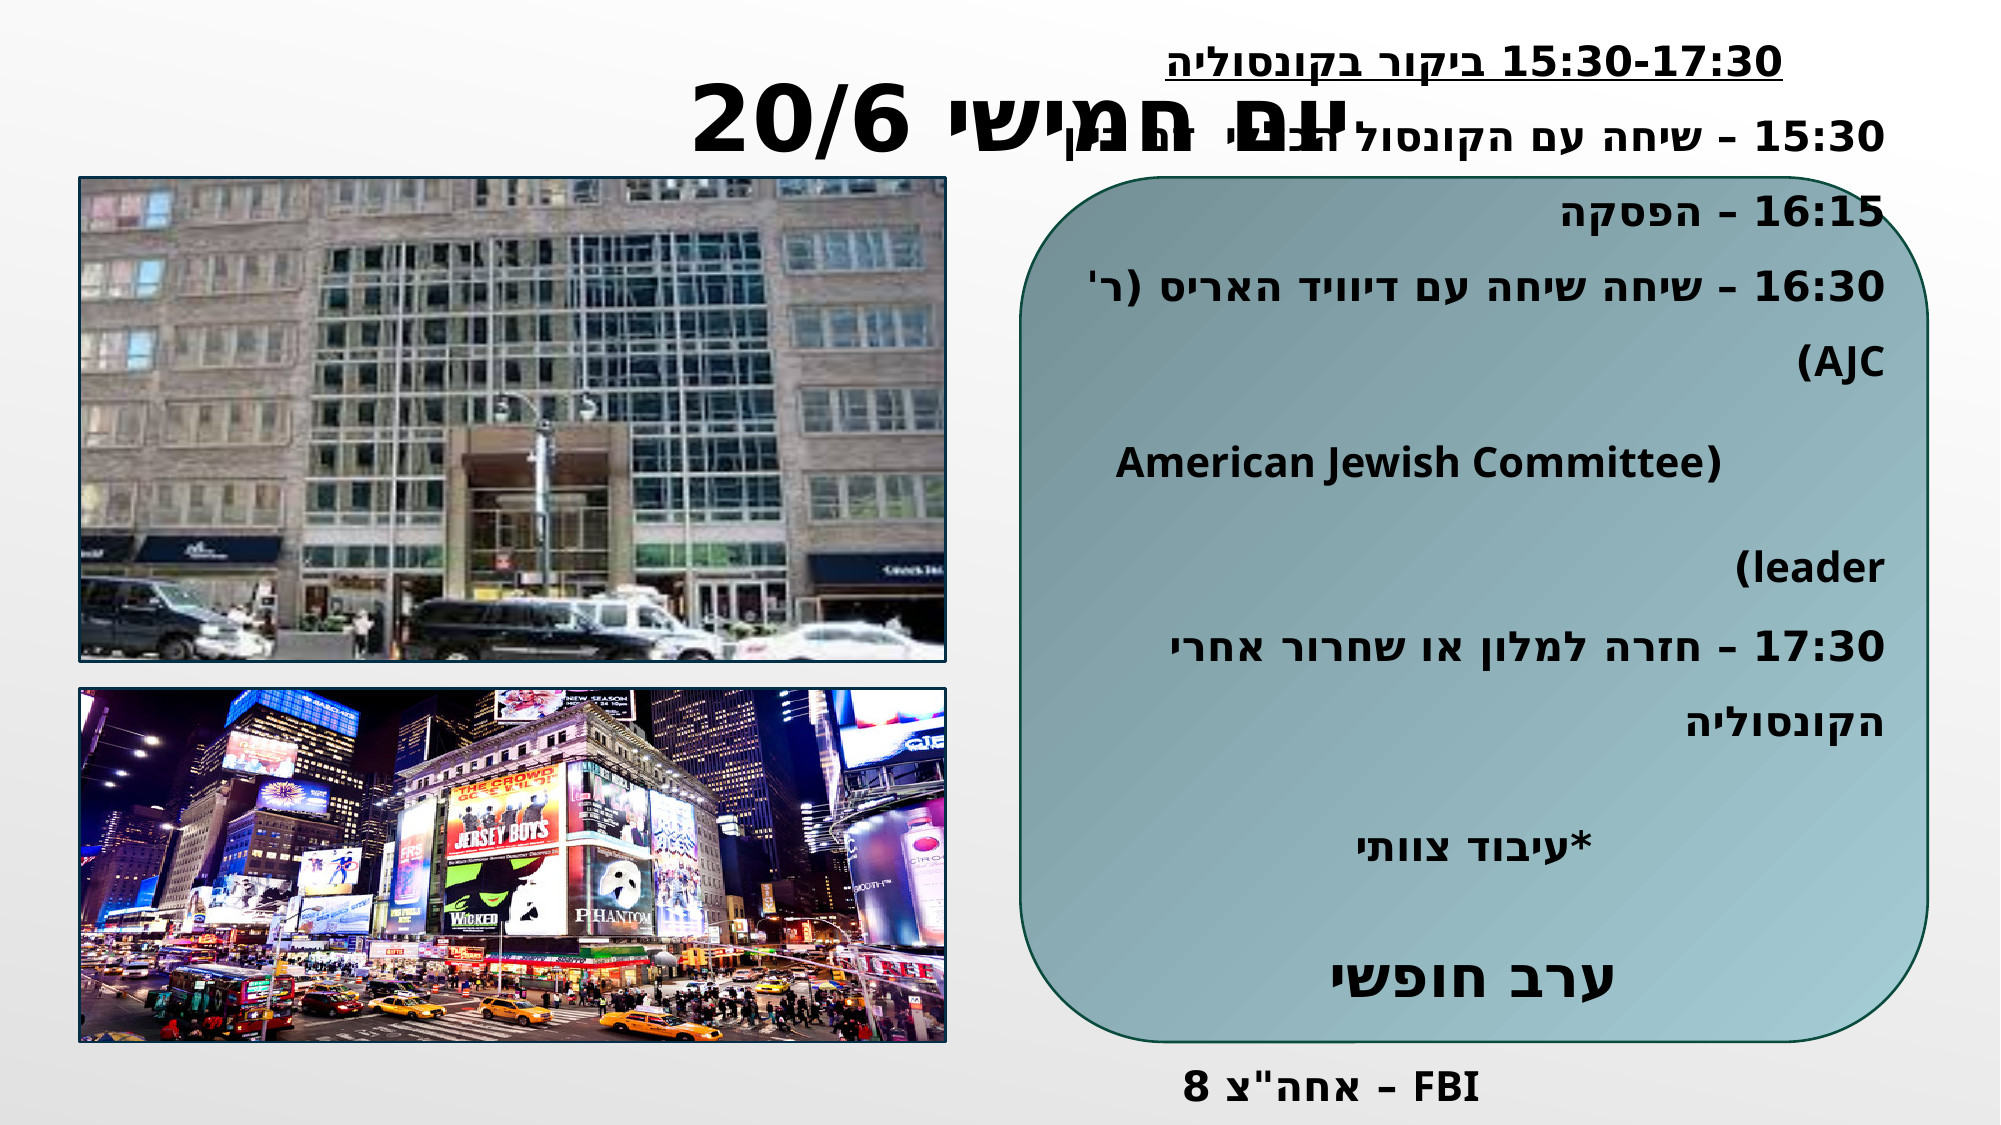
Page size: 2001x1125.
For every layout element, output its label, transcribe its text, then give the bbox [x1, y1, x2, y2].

text_box [78, 687, 947, 1043]
text_box 15:30-17:30 ביקור בקונסוליה 15:30 – שיחה עם הקונסול הכללי דני דיין 16:15 – הפסקה 16:30 – שיחה שיחה עם דיוויד האריס (ר' AJC) (American Jewish Committee leader) 17:30 – חזרה למלון או שחרור אחרי הקונסוליה *עיבוד צוותי ערב חופשי FBI – אחה"צ 8 חניכים [1019, 176, 1930, 1044]
text_box [78, 176, 947, 663]
text_box יום חמישי 20/6 [489, 22, 1552, 178]
